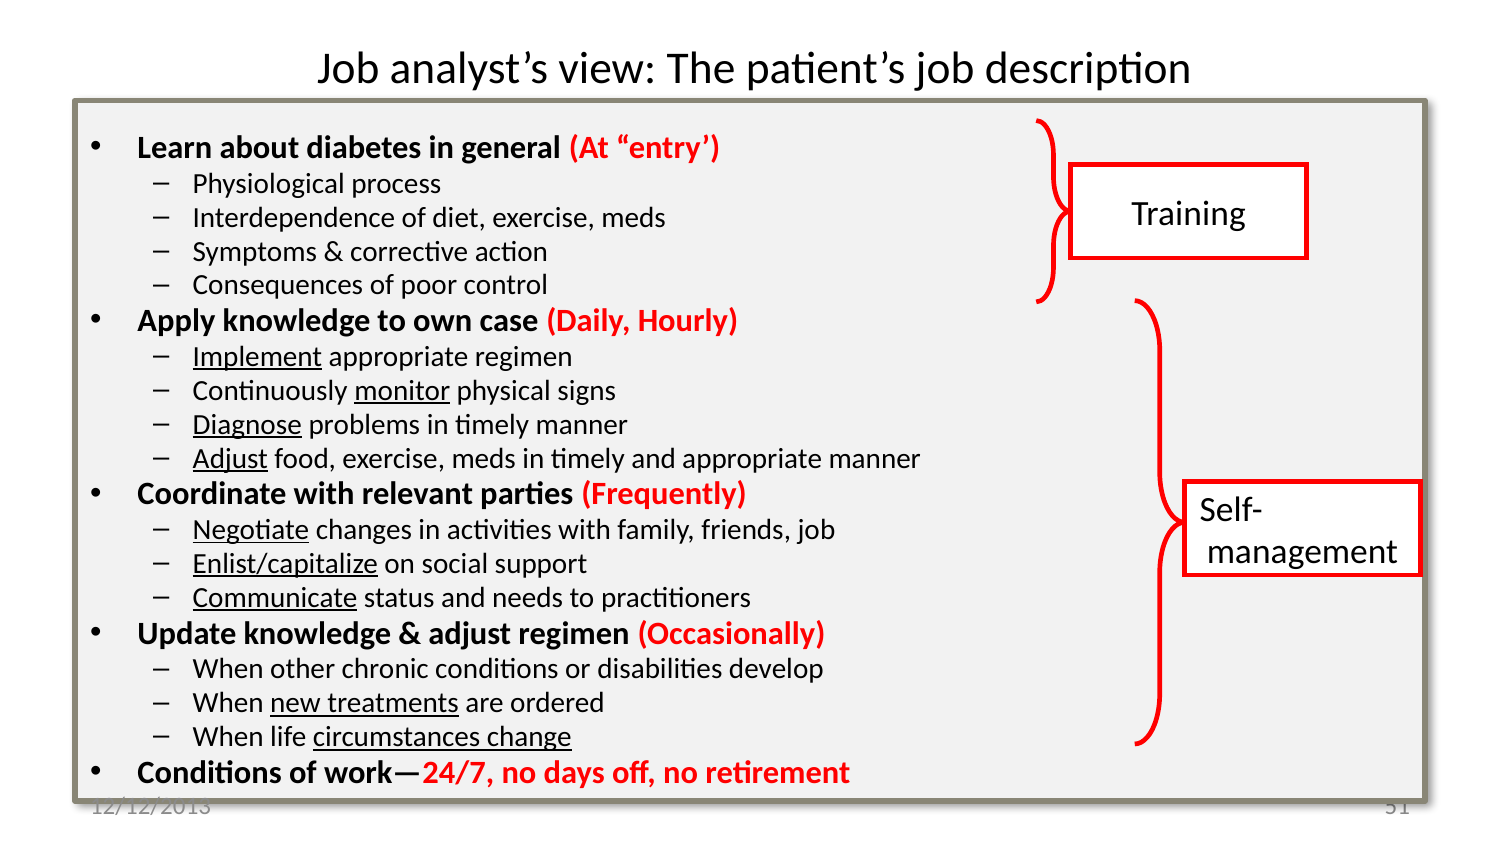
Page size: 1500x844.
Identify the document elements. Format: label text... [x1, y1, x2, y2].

title Job analyst’s view: The patient’s job description [47, 30, 1462, 101]
text_box [1036, 120, 1070, 302]
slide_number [75, 782, 425, 827]
text_box [1134, 300, 1184, 744]
list Learn about diabetes in general (At “entry’) Physiological process Interdependence of diet, exercise, meds Symptoms & corrective action Consequences of poor control Apply knowledge to own case (Daily, Hourly) Implement appropriate regimen Continuously monitor physical signs Diagnose problems in timely manner Adjust food, exercise, meds in timely and appropriate manner Coordinate with relevant parties (Frequently) Negotiate changes in activities with family, friends, job Enlist/capitalize on social support Communicate status and needs to practitioners Update knowledge & adjust regimen (Occasionally) When other chronic conditions or disabilities develop When new treatments are ordered When life circumstances change Conditions of work—24/7, no days off, no retirement [75, 100, 1425, 801]
slide_number 51 [1074, 782, 1425, 827]
text_box Self- management [1184, 481, 1421, 576]
text_box Training [1070, 164, 1307, 259]
